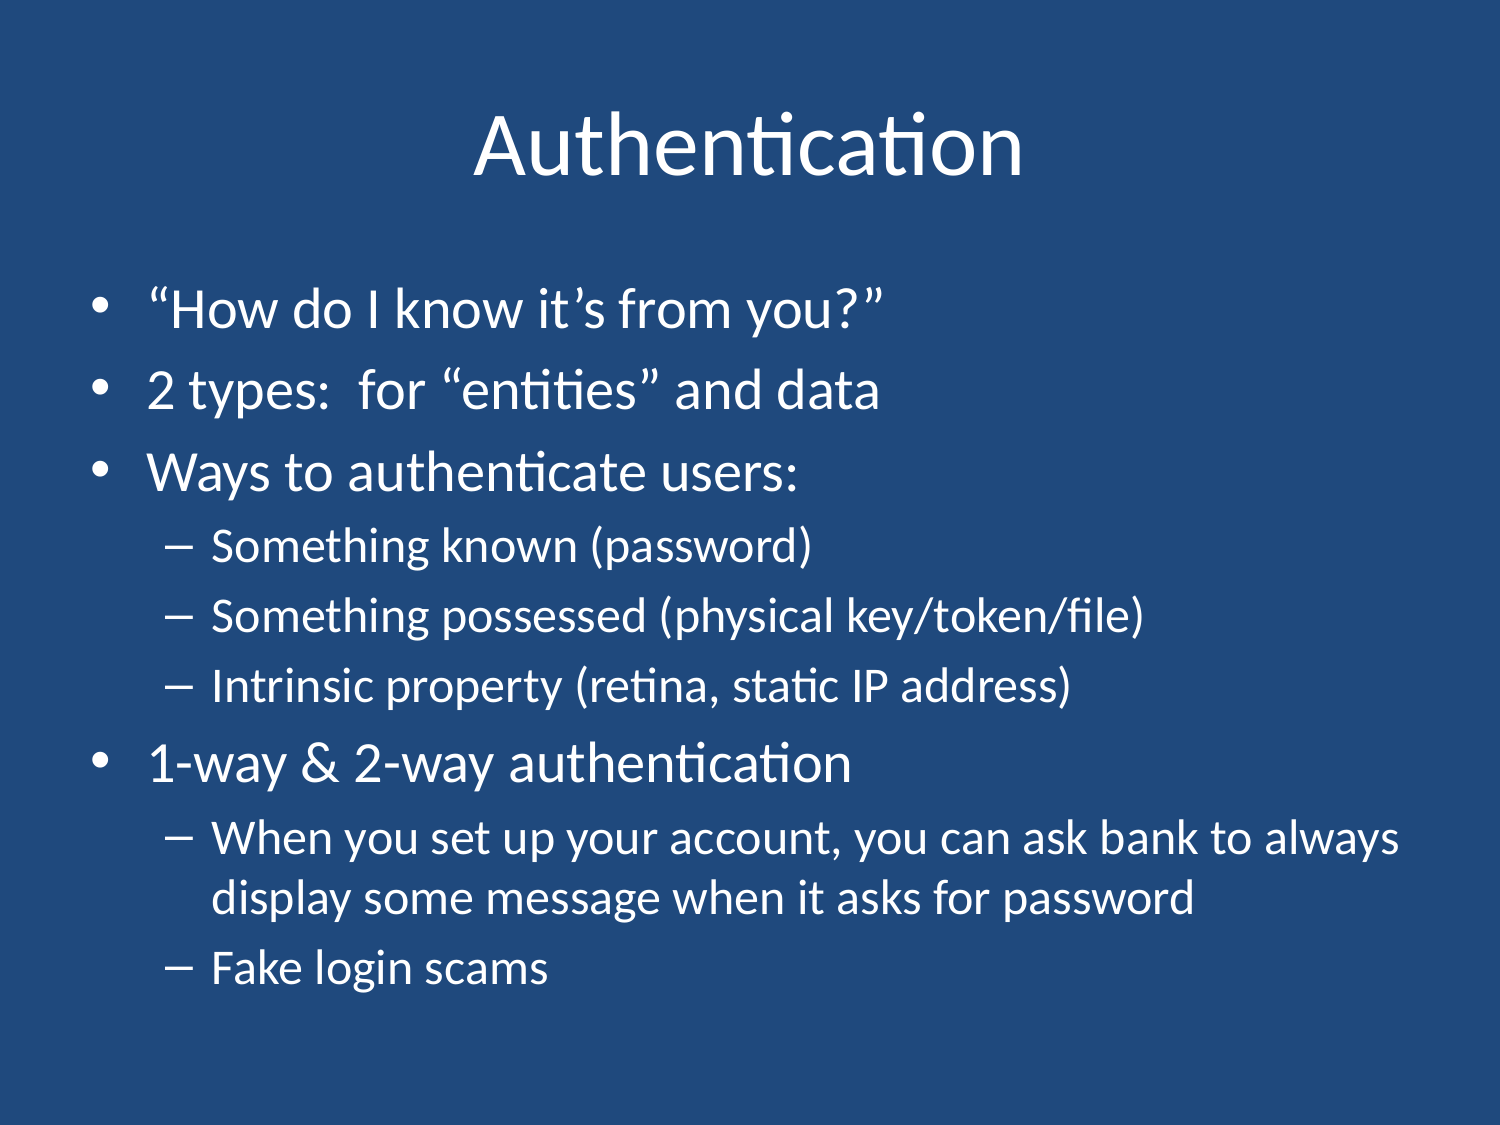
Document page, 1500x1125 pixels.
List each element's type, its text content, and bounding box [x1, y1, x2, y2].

list “How do I know it’s from you?” 2 types: for “entities” and data Ways to authenticate users: Something known (password) Something possessed (physical key/token/file) Intrinsic property (retina, static IP address) 1-way & 2-way authentication When you set up your account, you can ask bank to always display some message when it asks for password Fake login scams [75, 262, 1425, 1125]
title Authentication [75, 45, 1425, 233]
